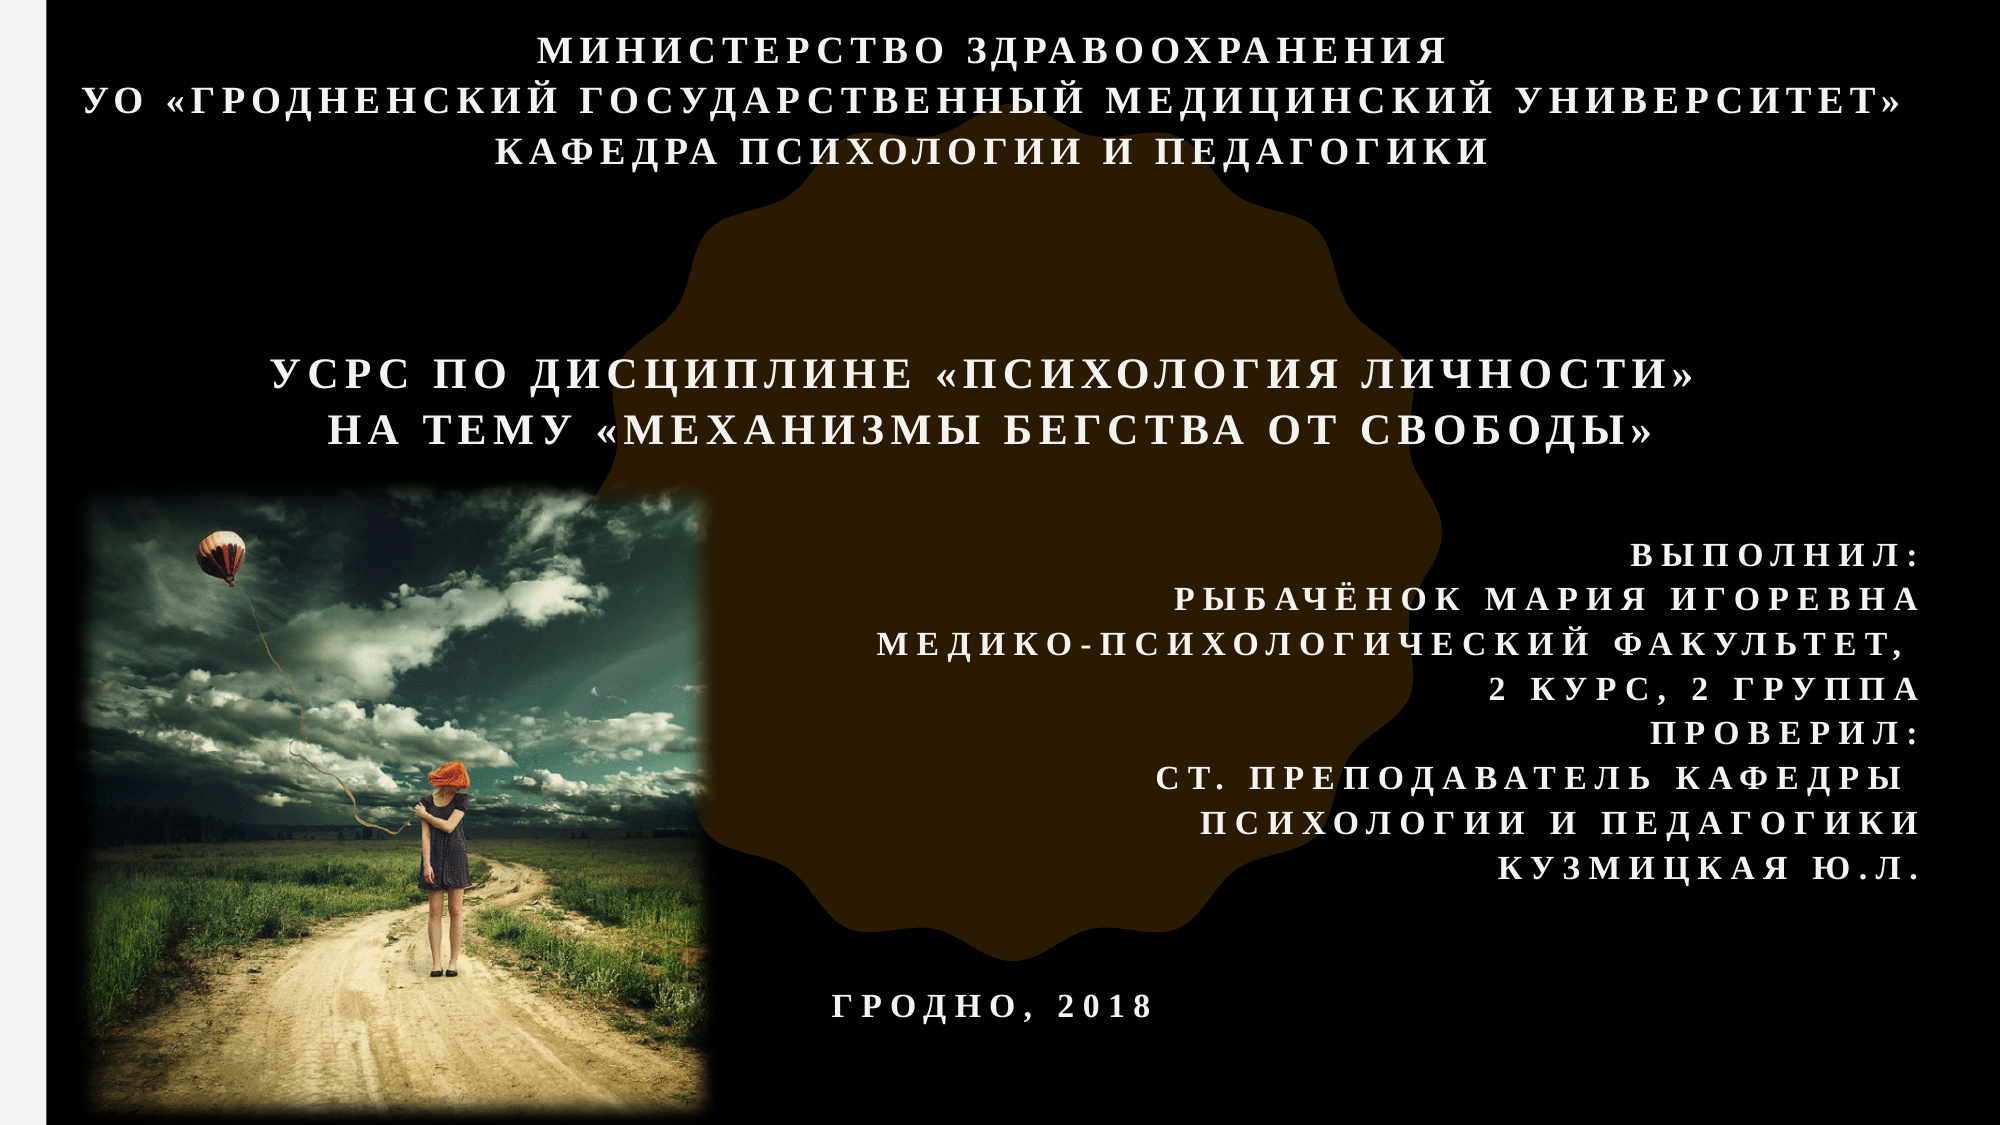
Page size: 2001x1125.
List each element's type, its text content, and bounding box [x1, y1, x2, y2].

picture [70, 477, 718, 1125]
subtitle МИНИСТЕРСТВО ЗДРАВООХРАНЕНИЯ УО «ГРОДНЕНСКИЙ ГОСУДАРСТВЕННЫЙ МЕДИЦИНСКИЙ УНИВЕРСИТЕТ» КАФЕДРА ПСИХОЛОГИИ И ПЕДАГОГИКИ УСРС по дисциплине «ПСИХОЛОГИЯ ЛИЧНОСТИ» на тему «МЕХАНИЗМЫ БЕГСТВА ОТ СВОБОДЫ» Выполнил: Рыбачёнок Мария Игоревна Медико-психологический факультет, 2 курс, 2 группа Проверил: ст. преподаватель кафедры психологии и педагогики Кузмицкая Ю.Л. Гродно, 2018 [49, 17, 1933, 1091]
